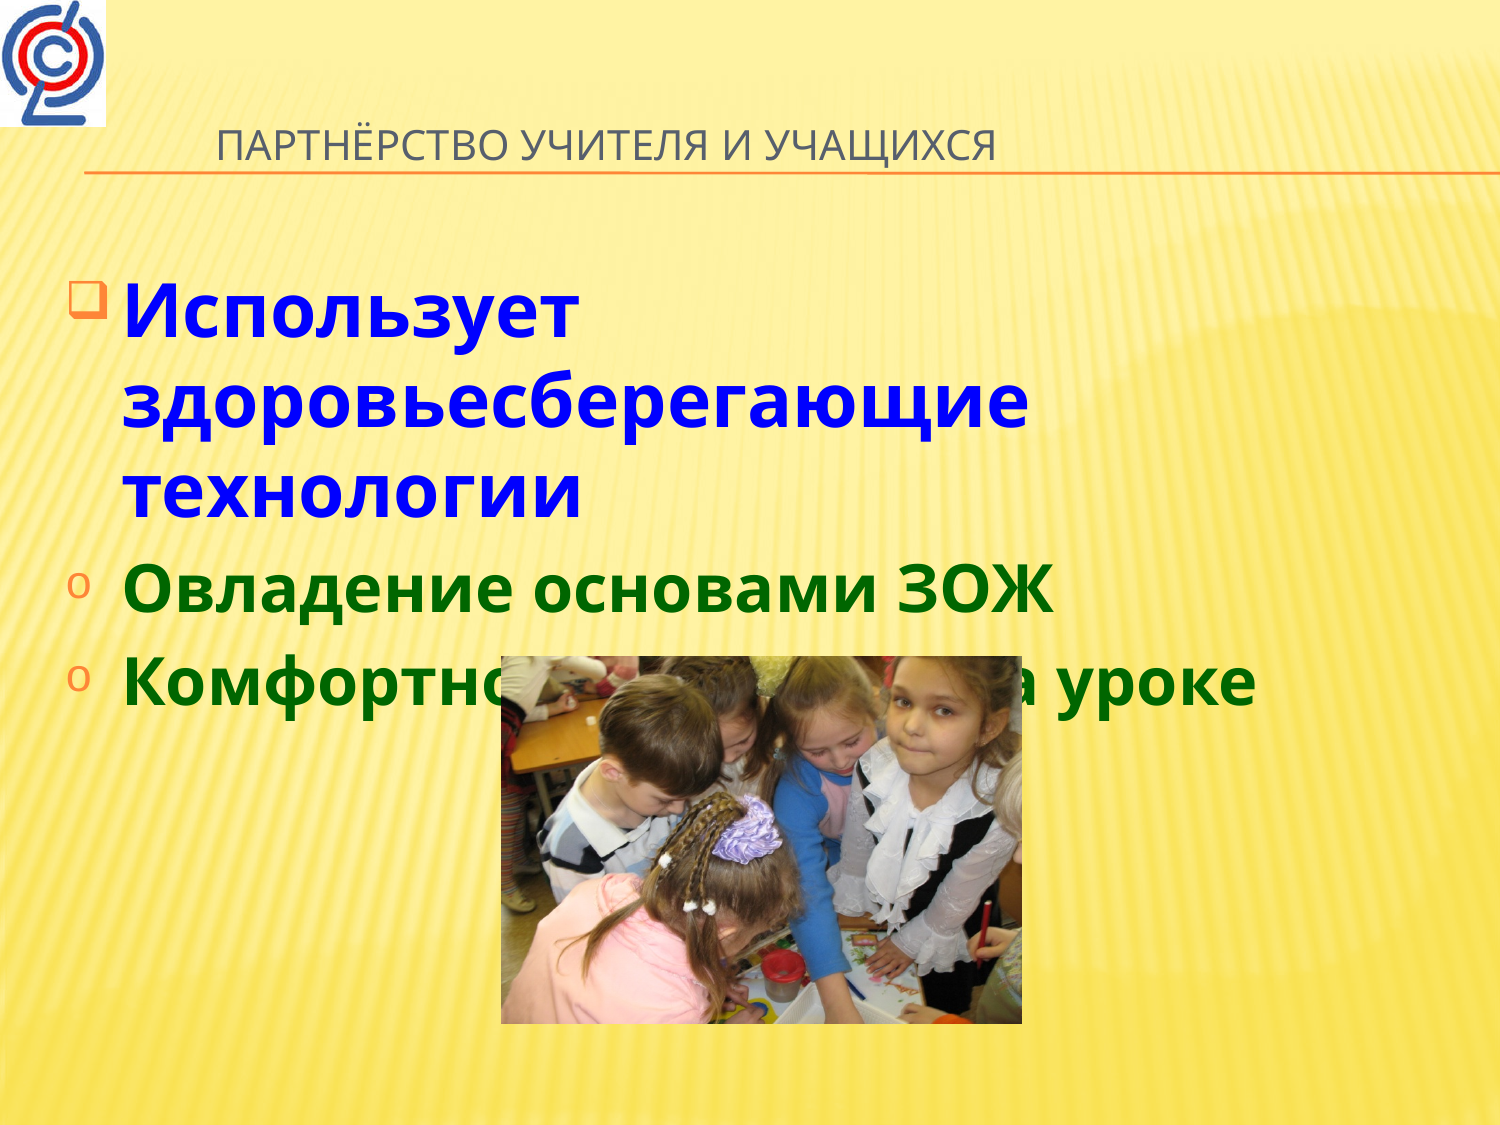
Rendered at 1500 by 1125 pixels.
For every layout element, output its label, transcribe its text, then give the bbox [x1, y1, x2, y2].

title ПАРТНЁРСТВО УЧИТЕЛЯ И УЧАЩИХСЯ [50, 75, 1475, 213]
list Использует здоровьесберегающие технологии Овладение основами ЗОЖ Комфортное состояние на уроке [50, 254, 1475, 998]
picture [0, 0, 106, 127]
picture [501, 656, 1022, 1024]
